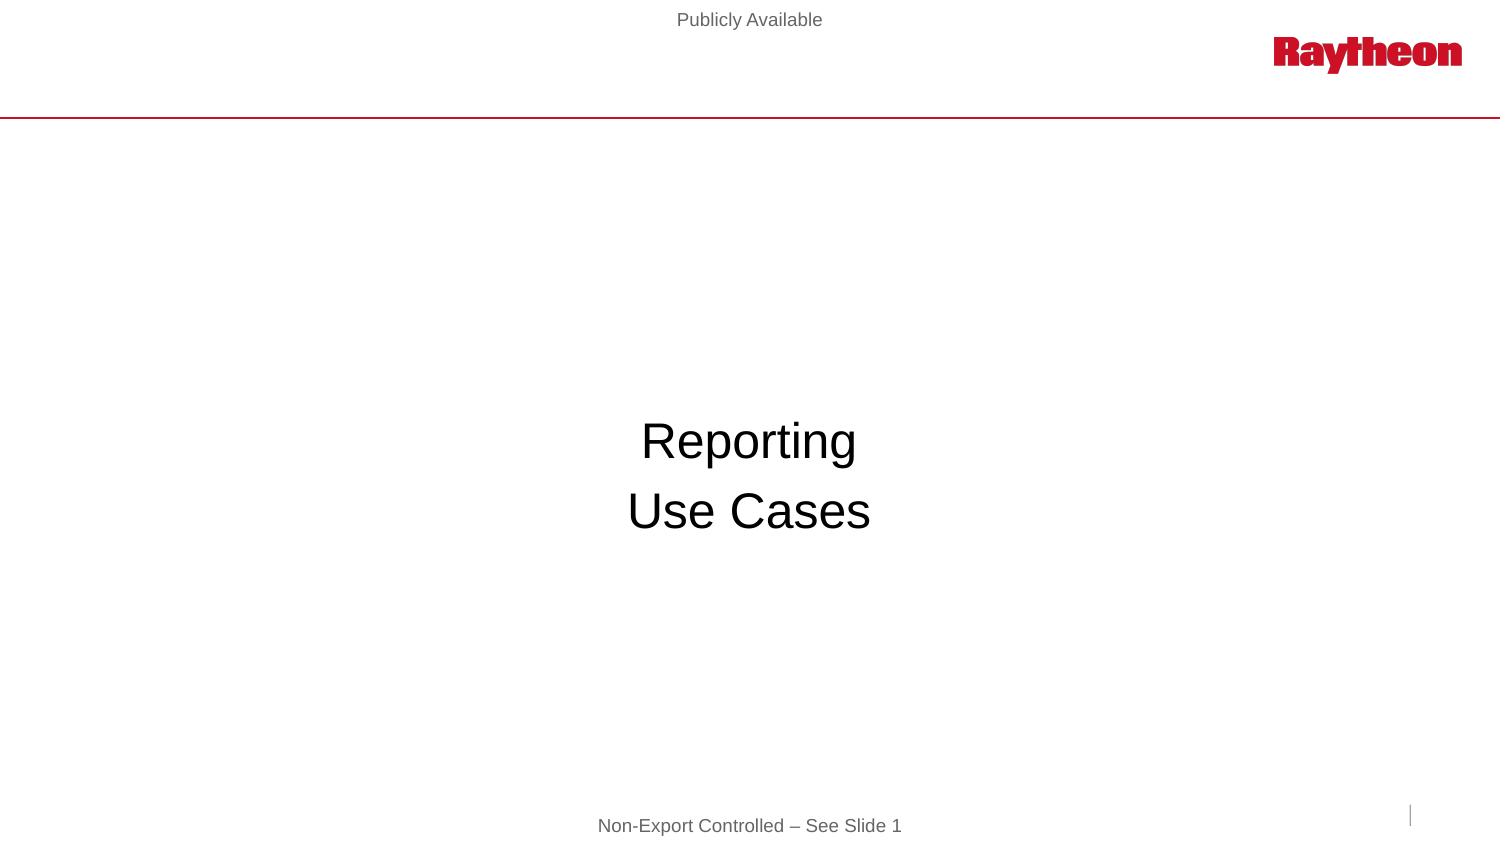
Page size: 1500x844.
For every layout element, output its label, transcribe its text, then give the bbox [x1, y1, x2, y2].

picture [1266, 31, 1474, 78]
list Reporting Use Cases [38, 128, 1460, 685]
